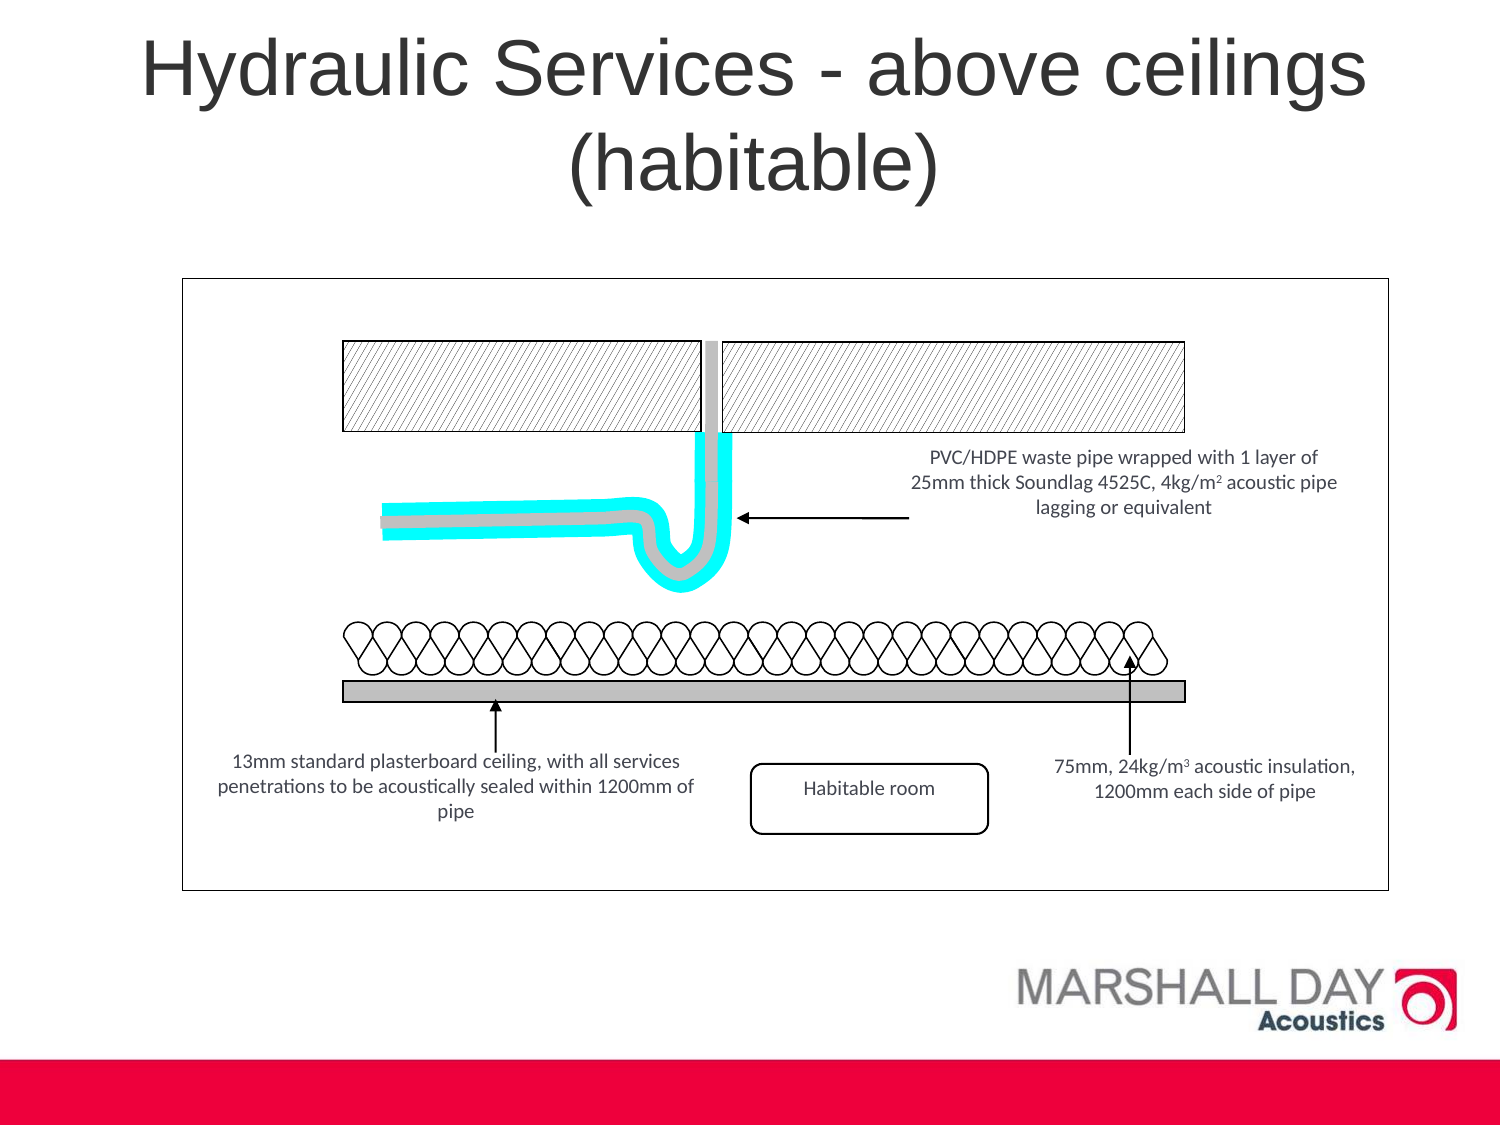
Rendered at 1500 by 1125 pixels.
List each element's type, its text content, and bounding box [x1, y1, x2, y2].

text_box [182, 278, 1389, 891]
title Hydraulic Services - above ceilings (habitable) [116, 42, 1393, 181]
picture [0, 1, 1500, 1125]
